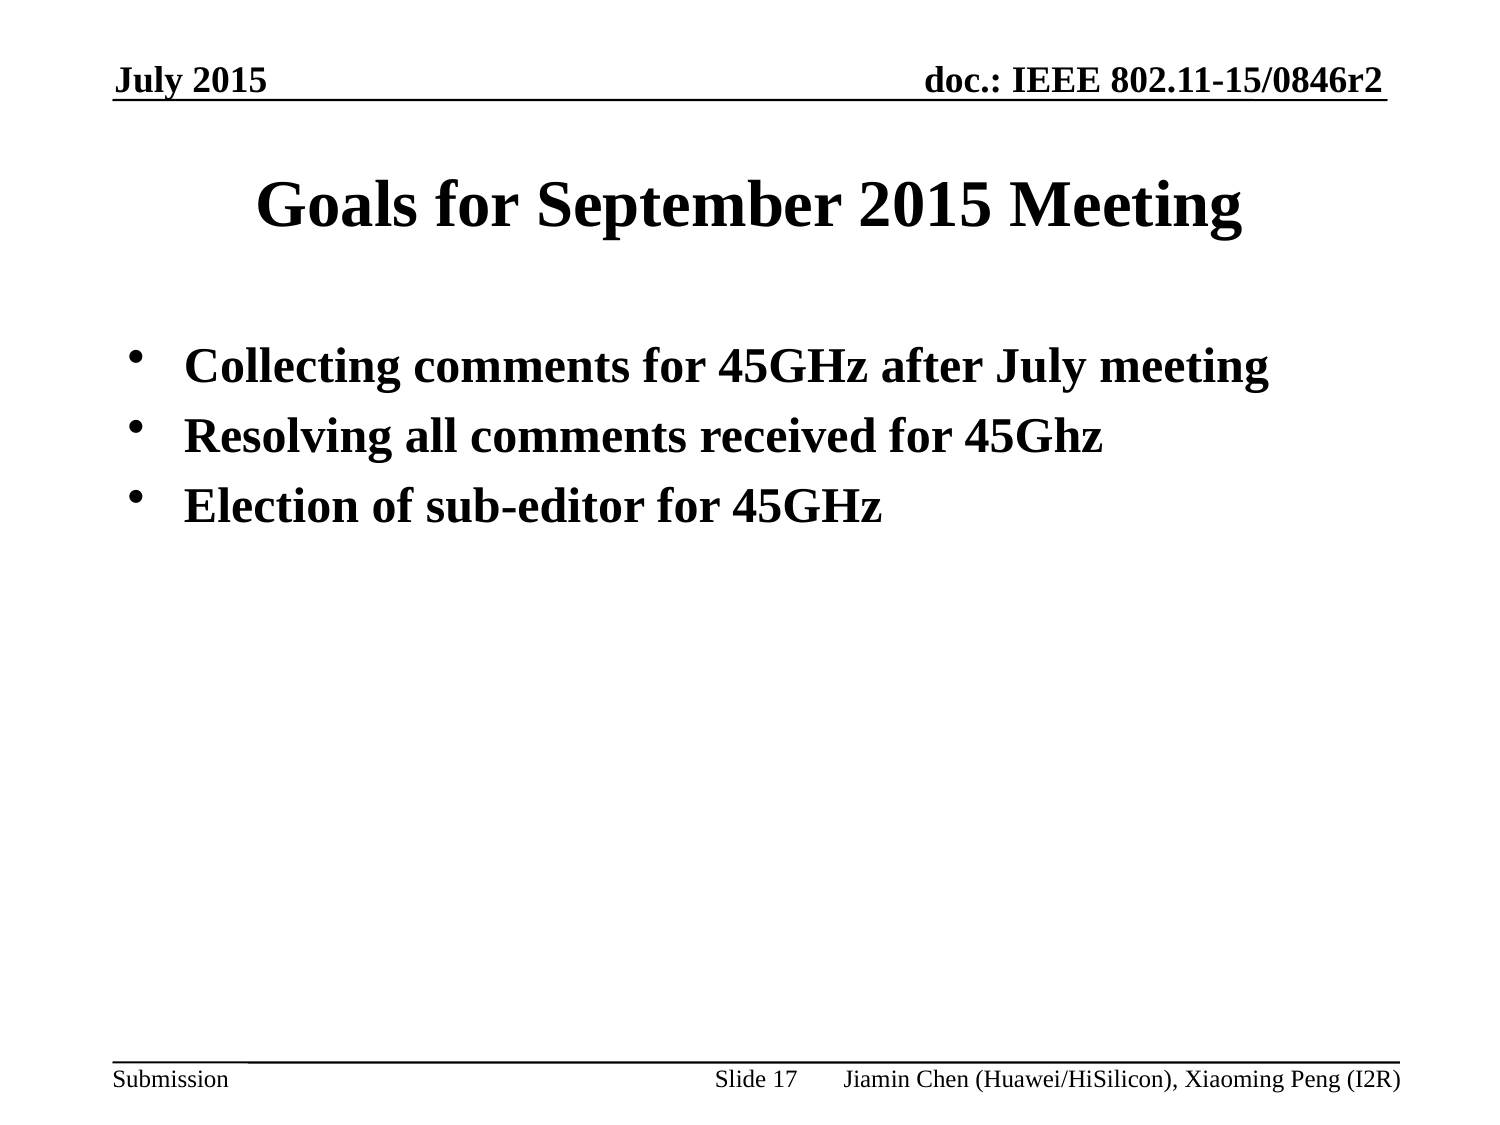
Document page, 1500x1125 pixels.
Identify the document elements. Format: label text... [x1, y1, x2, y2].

list Collecting comments for 45GHz after July meeting Resolving all comments received for 45Ghz Election of sub-editor for 45GHz [112, 324, 1388, 1000]
title Goals for September 2015 Meeting [112, 112, 1388, 288]
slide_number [114, 54, 270, 101]
footer Jiamin Chen (Huawei/HiSilicon), Xiaoming Peng (I2R) [773, 1061, 1402, 1124]
slide_number Slide 17 [712, 1061, 773, 1093]
